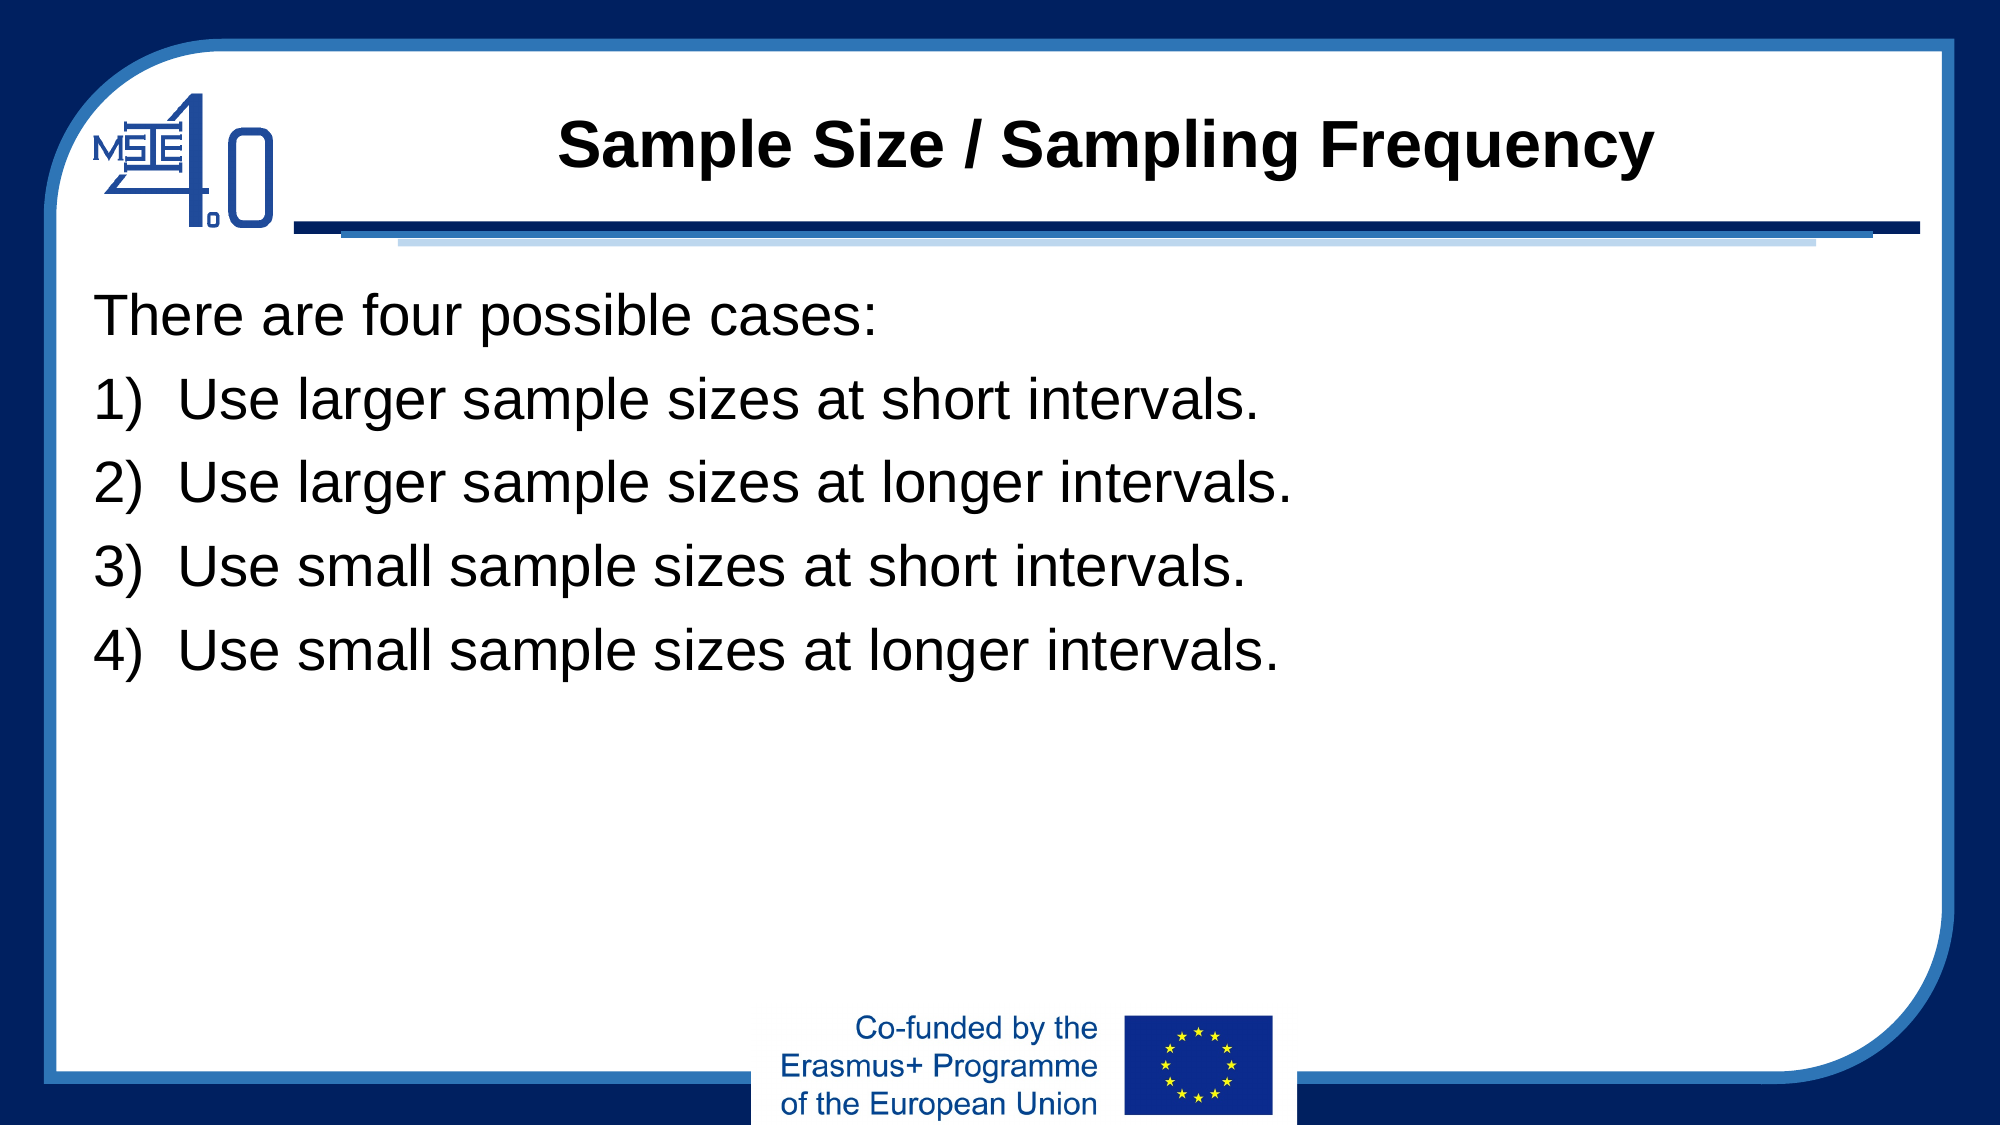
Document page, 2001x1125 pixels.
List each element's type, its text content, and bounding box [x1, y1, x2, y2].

picture [751, 1003, 1298, 1125]
list There are four possible cases: Use larger sample sizes at short intervals. Use larger sample sizes at longer intervals. Use small sample sizes at short intervals. Use small sample sizes at longer intervals. [78, 277, 1921, 984]
title Sample Size / Sampling Frequency [294, 73, 1921, 220]
